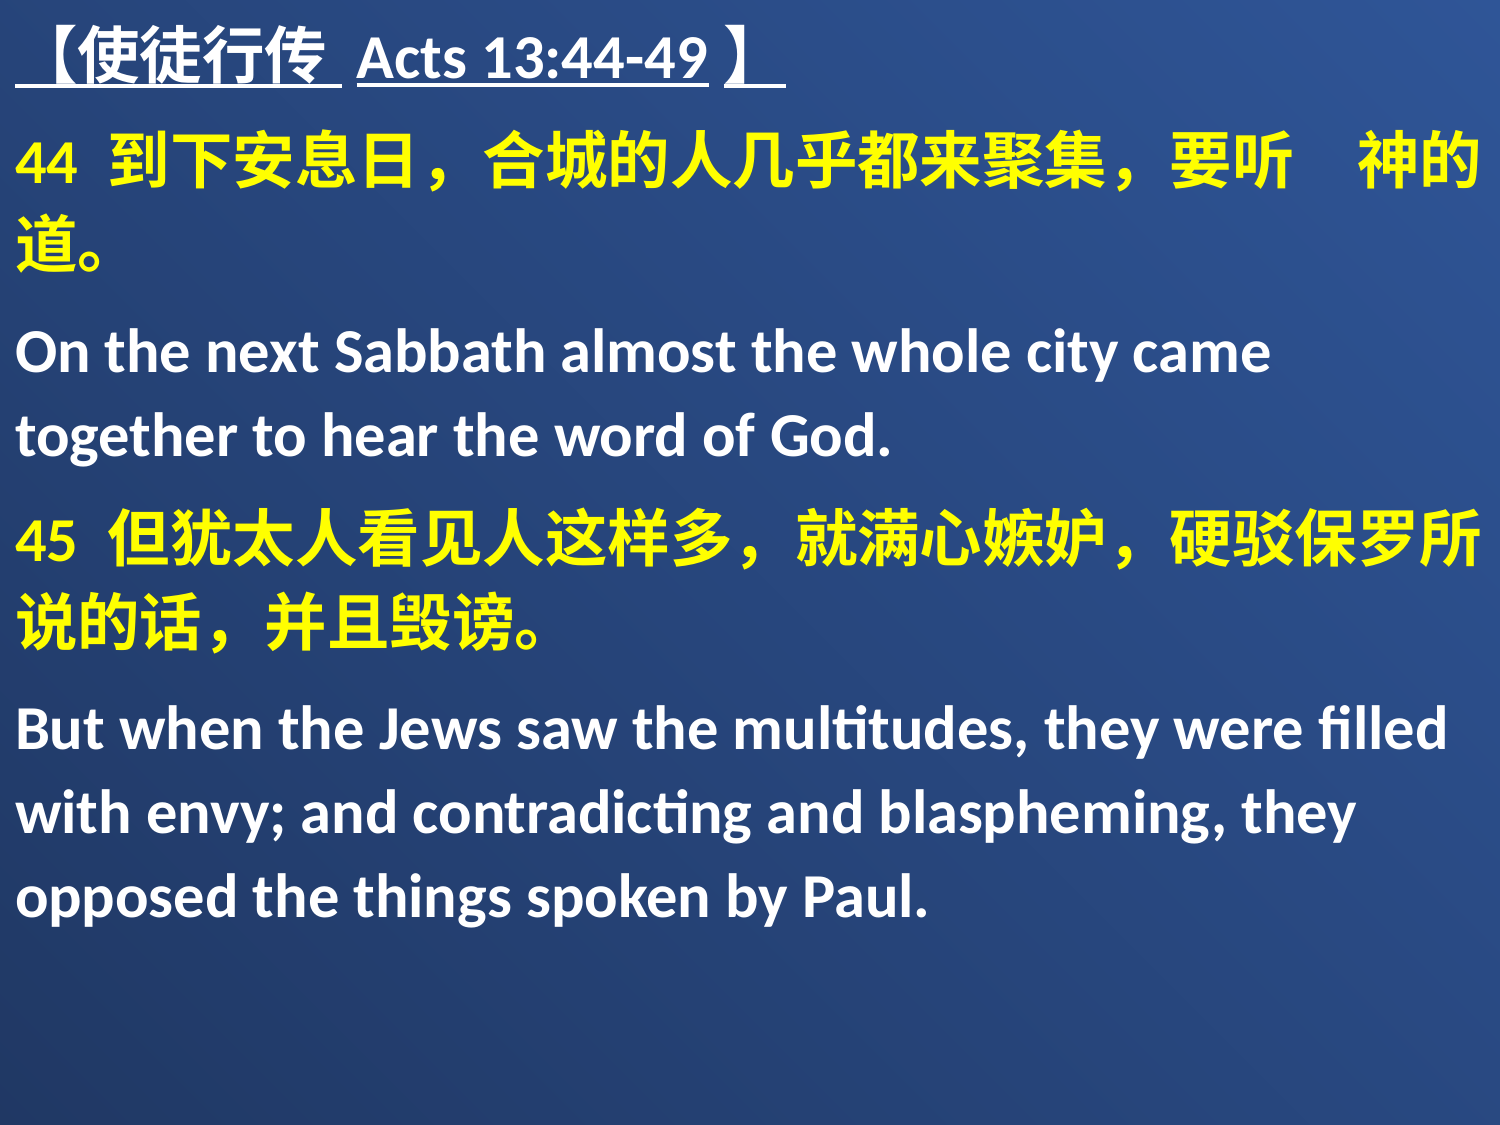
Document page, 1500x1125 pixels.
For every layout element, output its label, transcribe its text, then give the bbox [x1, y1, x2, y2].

subtitle 【使徒行传 Acts 13:44-49】 44 到下安息日，合城的人几乎都来聚集，要听 神的道。 On the next Sabbath almost the whole city came together to hear the word of God. 45 但犹太人看见人这样多，就满心嫉妒，硬驳保罗所说的话，并且毁谤。 But when the Jews saw the multitudes, they were filled with envy; and contradicting and blaspheming, they opposed the things spoken by Paul. [0, 0, 1500, 1125]
